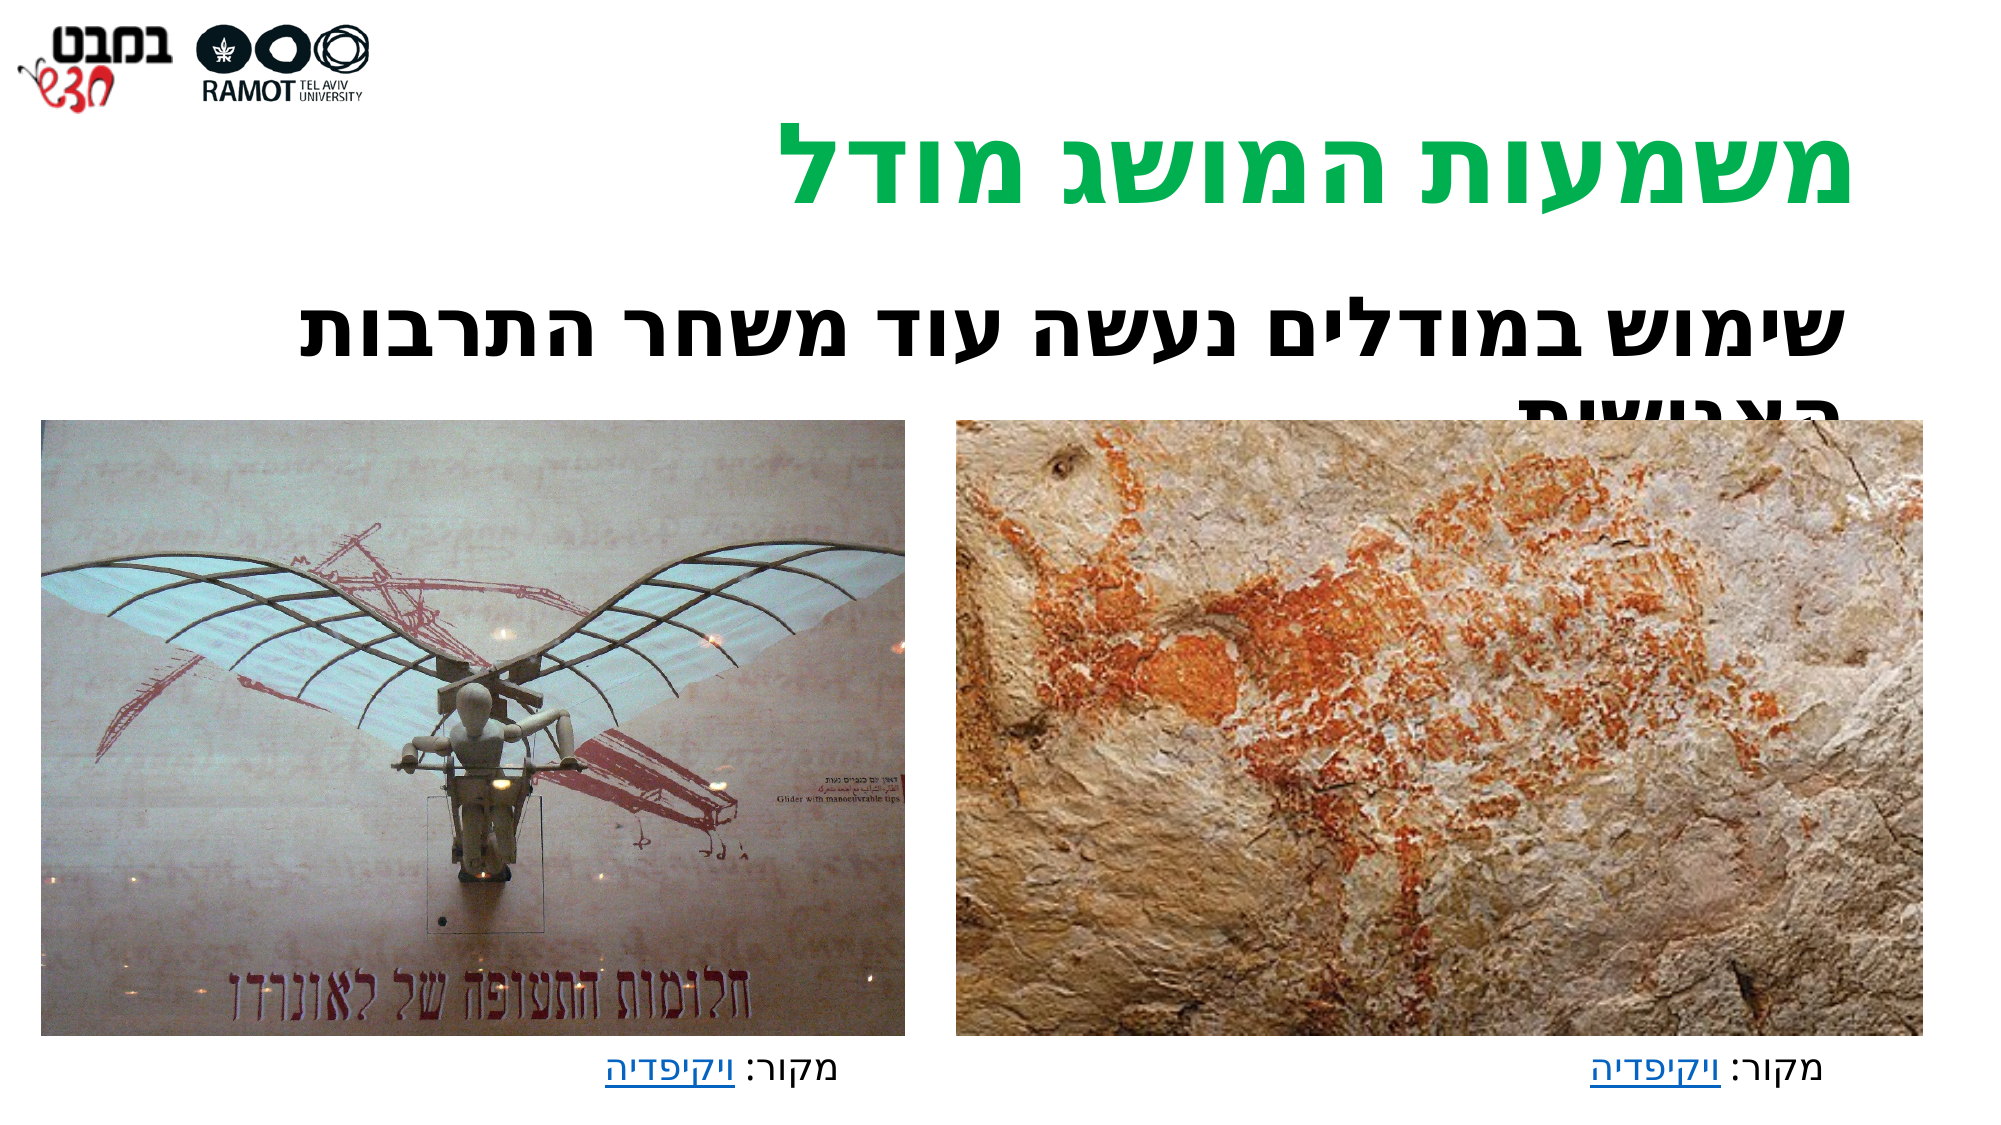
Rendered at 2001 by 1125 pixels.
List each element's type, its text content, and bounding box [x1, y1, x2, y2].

picture [17, 26, 173, 115]
picture [187, 14, 378, 110]
text_box מקור: ויקיפדיה [281, 1036, 855, 1099]
picture [40, 420, 905, 1036]
list שימוש במודלים נעשה עוד משחר התרבות האנושית [0, 277, 1863, 1014]
title משמעות המושג מודל [137, 56, 1876, 278]
picture [956, 420, 1923, 1036]
text_box מקור: ויקיפדיה [1266, 1036, 1840, 1099]
